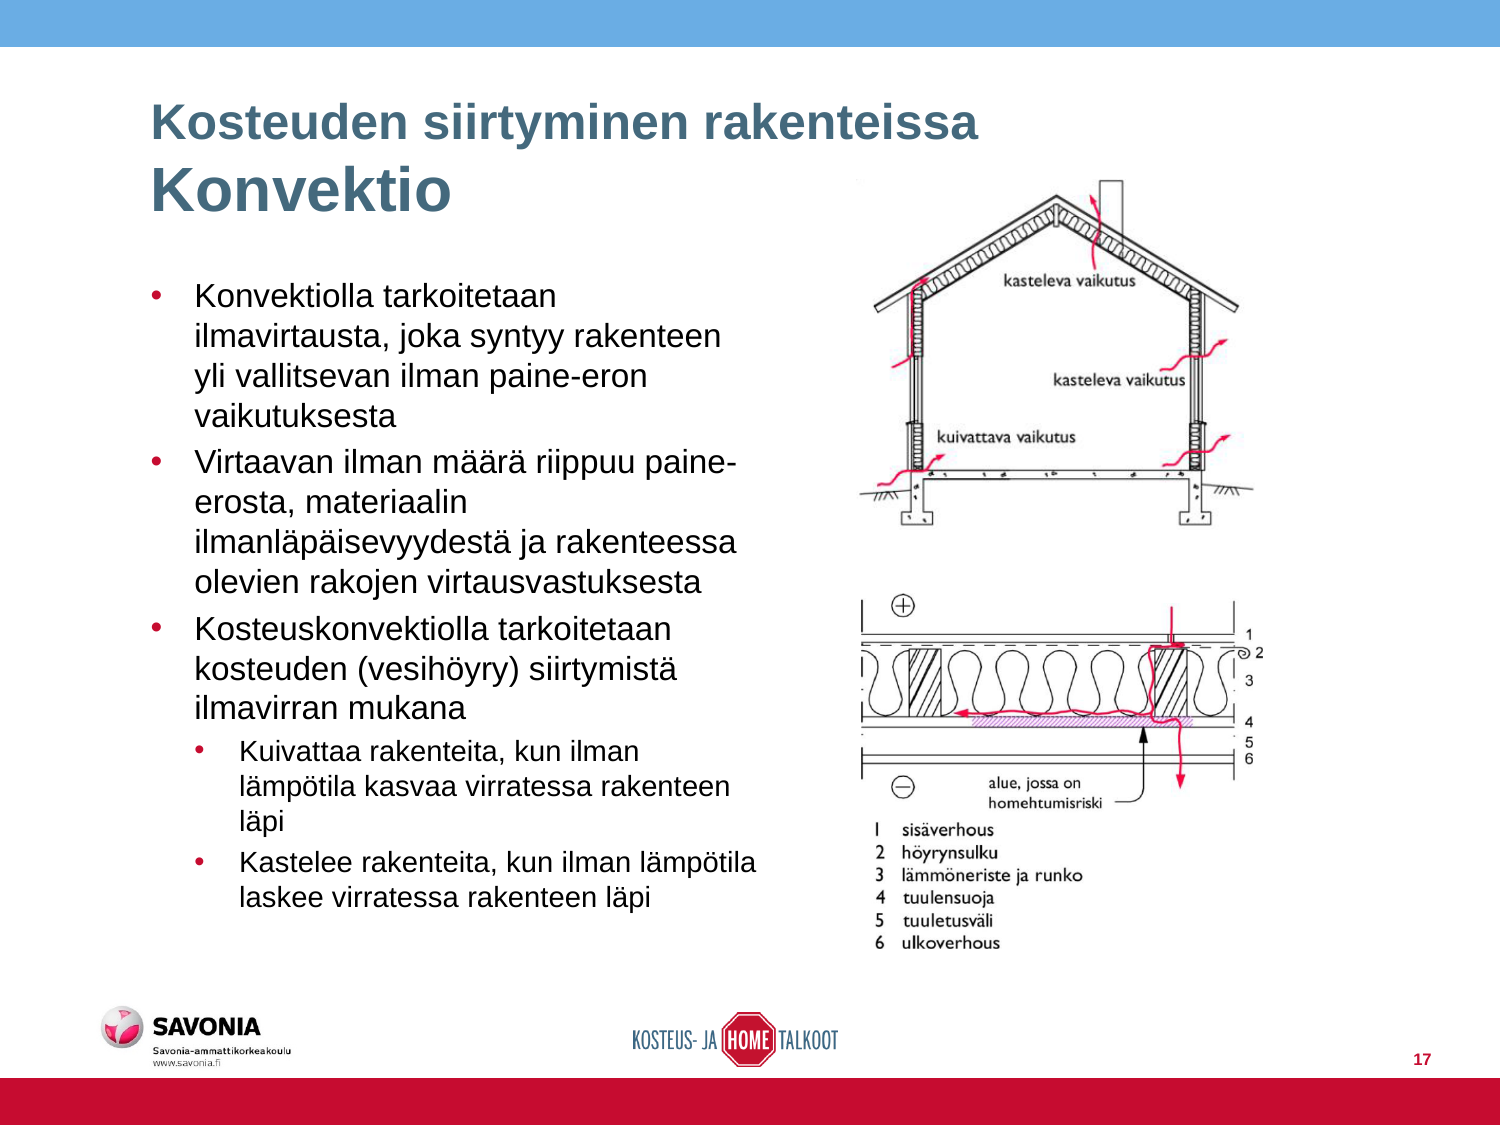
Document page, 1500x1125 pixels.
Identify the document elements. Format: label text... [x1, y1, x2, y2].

picture [88, 999, 302, 1071]
picture [861, 593, 1263, 949]
picture [633, 1012, 838, 1067]
picture [856, 178, 1255, 531]
title Kosteuden siirtyminen rakenteissa Konvektio [135, 54, 1365, 232]
slide_number 17 [1364, 1016, 1447, 1077]
list Konvektiolla tarkoitetaan ilmavirtausta, joka syntyy rakenteen yli vallitsevan ilman paine-eron vaikutuksesta Virtaavan ilman määrä riippuu paine-erosta, materiaalin ilmanläpäisevyydestä ja rakenteessa olevien rakojen virtausvastuksesta Kosteuskonvektiolla tarkoitetaan kosteuden (vesihöyry) siirtymistä ilmavirran mukana Kuivattaa rakenteita, kun ilman lämpötila kasvaa virratessa rakenteen läpi Kastelee rakenteita, kun ilman lämpötila laskee virratessa rakenteen läpi [135, 267, 774, 988]
